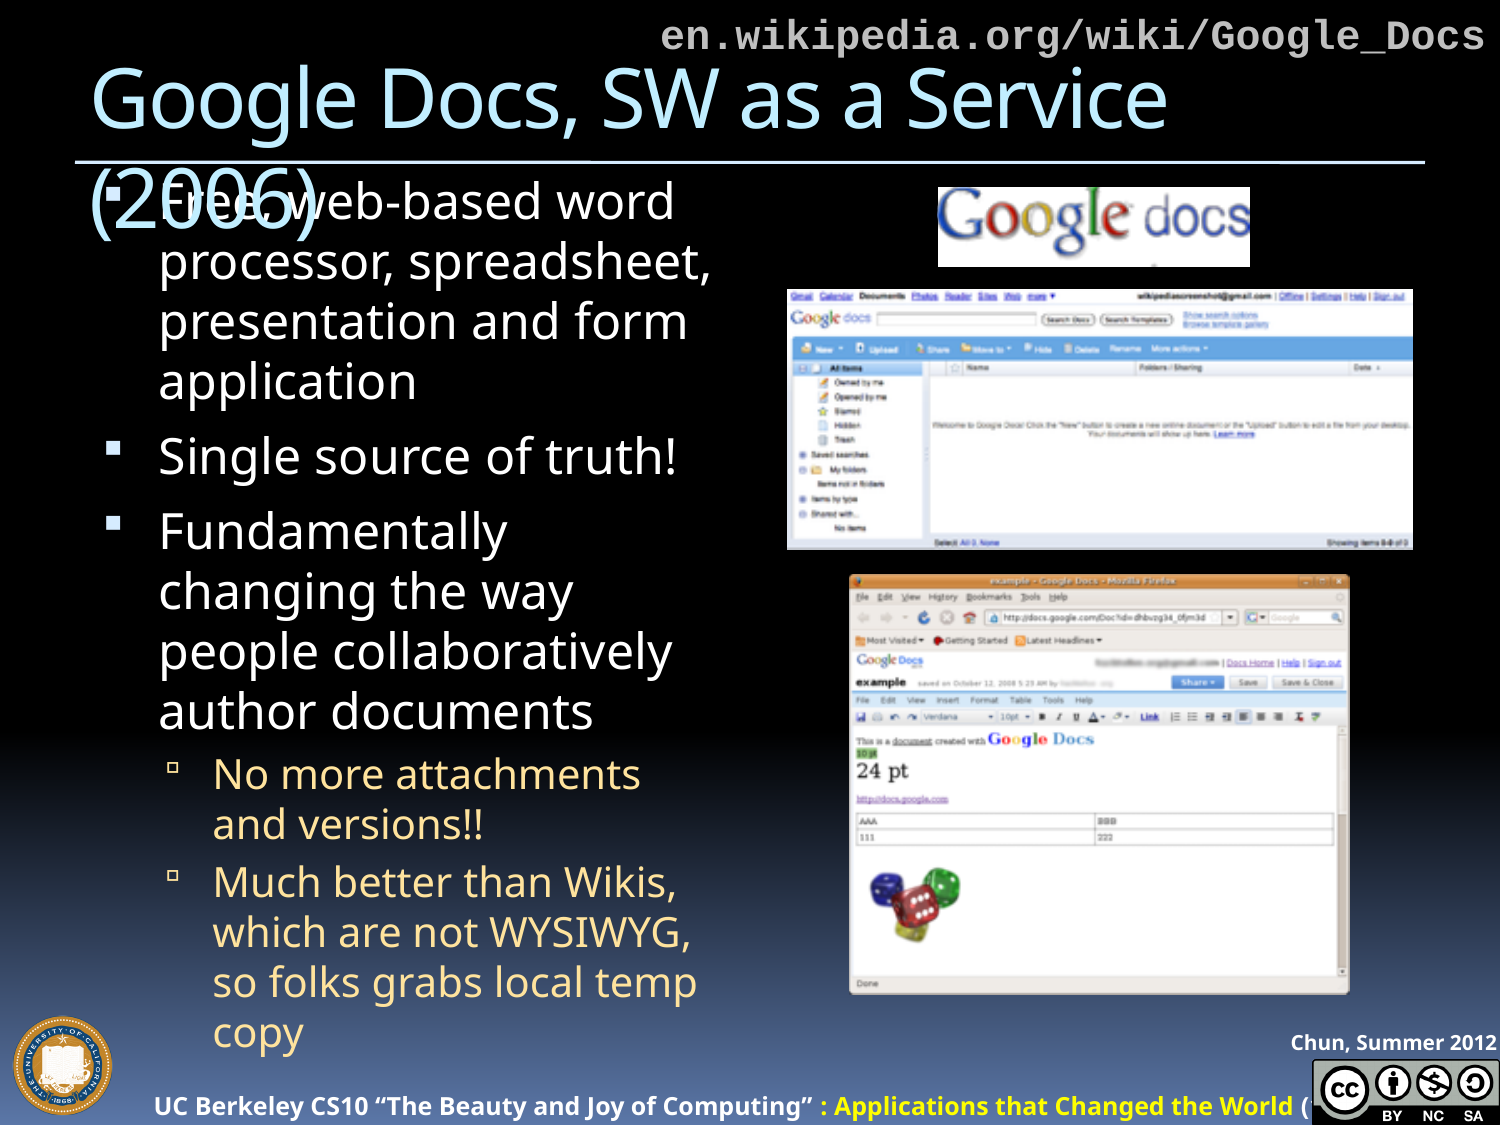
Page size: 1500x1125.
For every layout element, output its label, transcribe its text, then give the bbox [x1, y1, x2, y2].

list Free, web-based word processor, spreadsheet, presentation and form application Single source of truth! Fundamentally changing the way people collaboratively author documents No more attachments and versions!! Much better than Wikis, which are not WYSIWYG, so folks grabs local temp copy [75, 163, 739, 1034]
picture [936, 187, 1251, 268]
text_box en.wikipedia.org/wiki/Google_Docs [0, 0, 1500, 65]
picture [849, 574, 1351, 996]
picture [1312, 1059, 1500, 1125]
picture [787, 289, 1413, 551]
picture [12, 1015, 113, 1116]
title Google Docs, SW as a Service (2006) [75, 65, 1425, 163]
